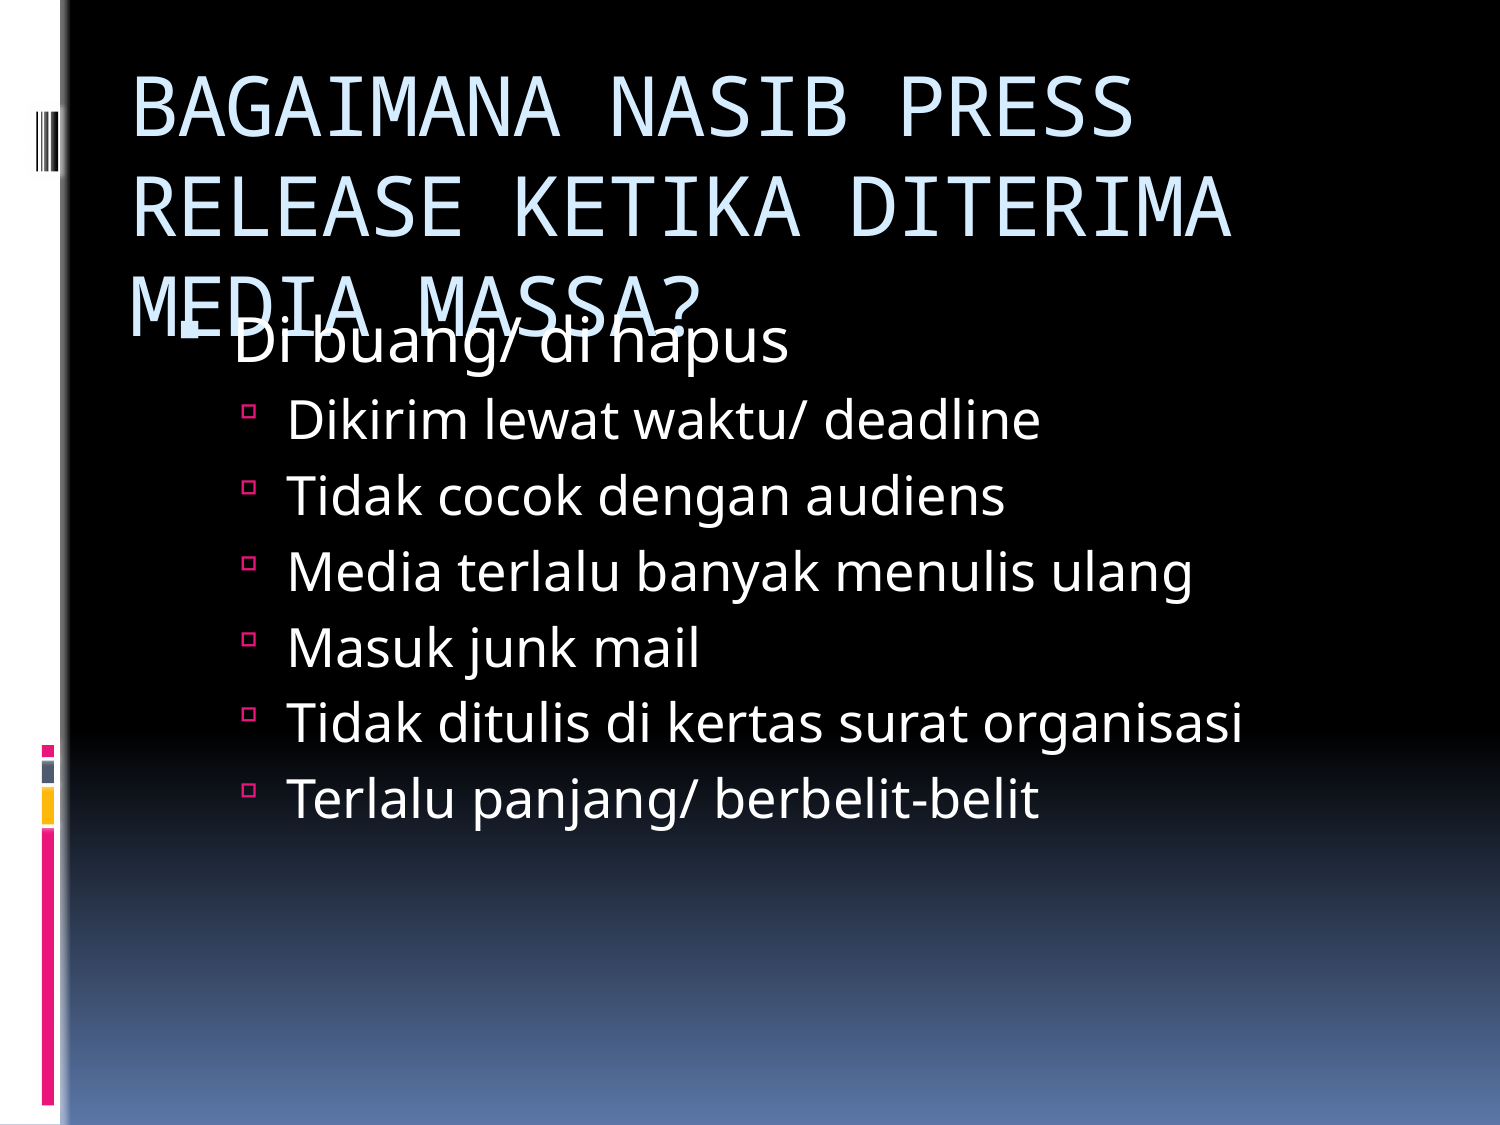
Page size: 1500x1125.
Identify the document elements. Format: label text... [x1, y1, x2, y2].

title BAGAIMANA NASIB PRESS RELEASE KETIKA DITERIMA MEDIA MASSA? [114, 46, 1465, 196]
list Di buang/ di hapus Dikirim lewat waktu/ deadline Tidak cocok dengan audiens Media terlalu banyak menulis ulang Masuk junk mail Tidak ditulis di kertas surat organisasi Terlalu panjang/ berbelit-belit [150, 292, 1425, 1043]
